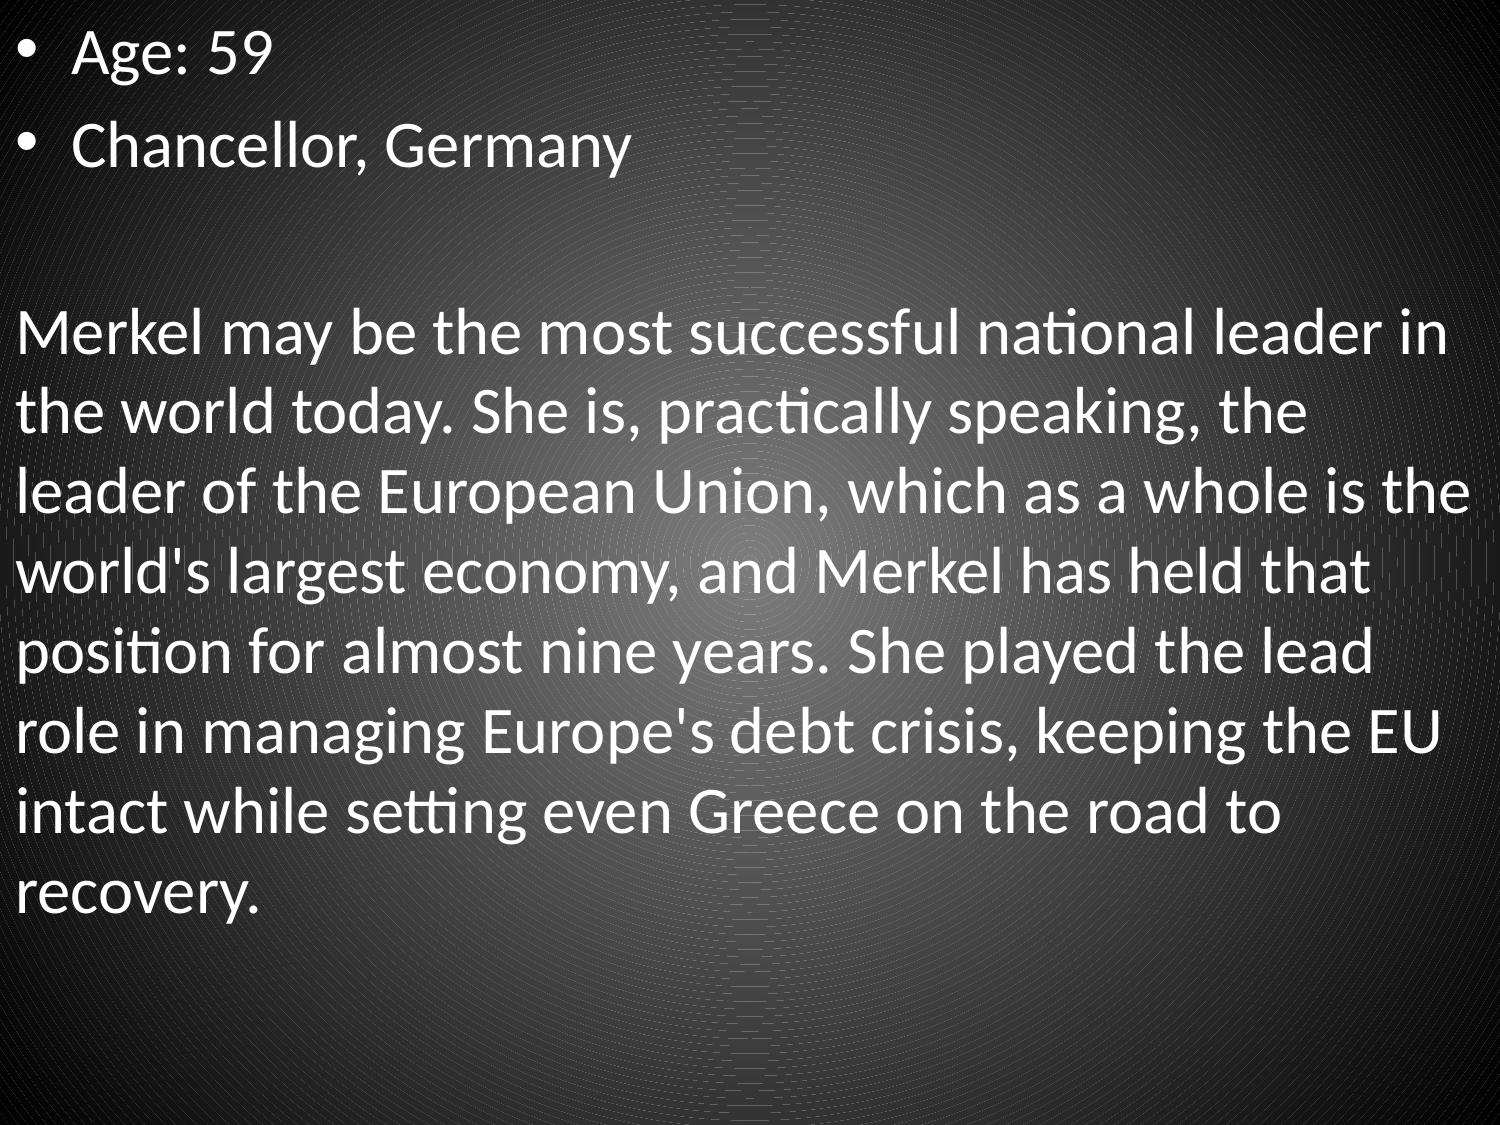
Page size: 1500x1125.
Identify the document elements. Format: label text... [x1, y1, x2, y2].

list Age: 59 Chancellor, Germany Merkel may be the most successful national leader in the world today. She is, practically speaking, the leader of the European Union, which as a whole is the world's largest economy, and Merkel has held that position for almost nine years. She played the lead role in managing Europe's debt crisis, keeping the EU intact while setting even Greece on the road to recovery. [0, 0, 1500, 1125]
